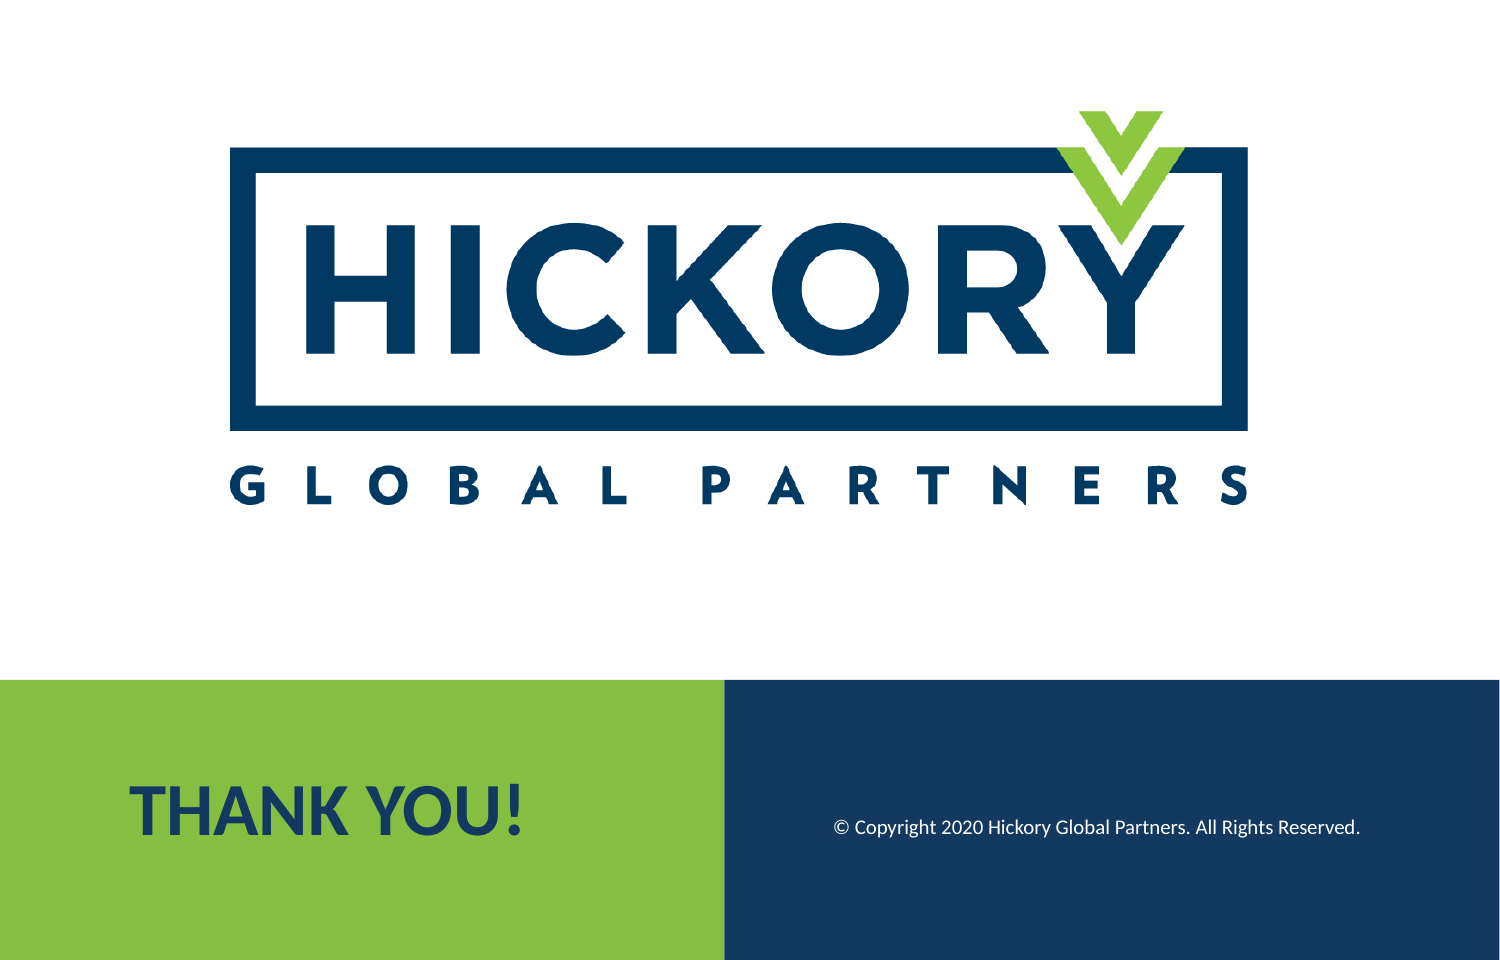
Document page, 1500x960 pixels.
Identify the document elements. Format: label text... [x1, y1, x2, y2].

text_box THANK YOU! [74, 754, 539, 918]
text_box © Copyright 2020 Hickory Global Partners. All Rights Reserved. [722, 678, 1500, 960]
picture [197, 107, 1283, 524]
text_box [0, 678, 722, 960]
